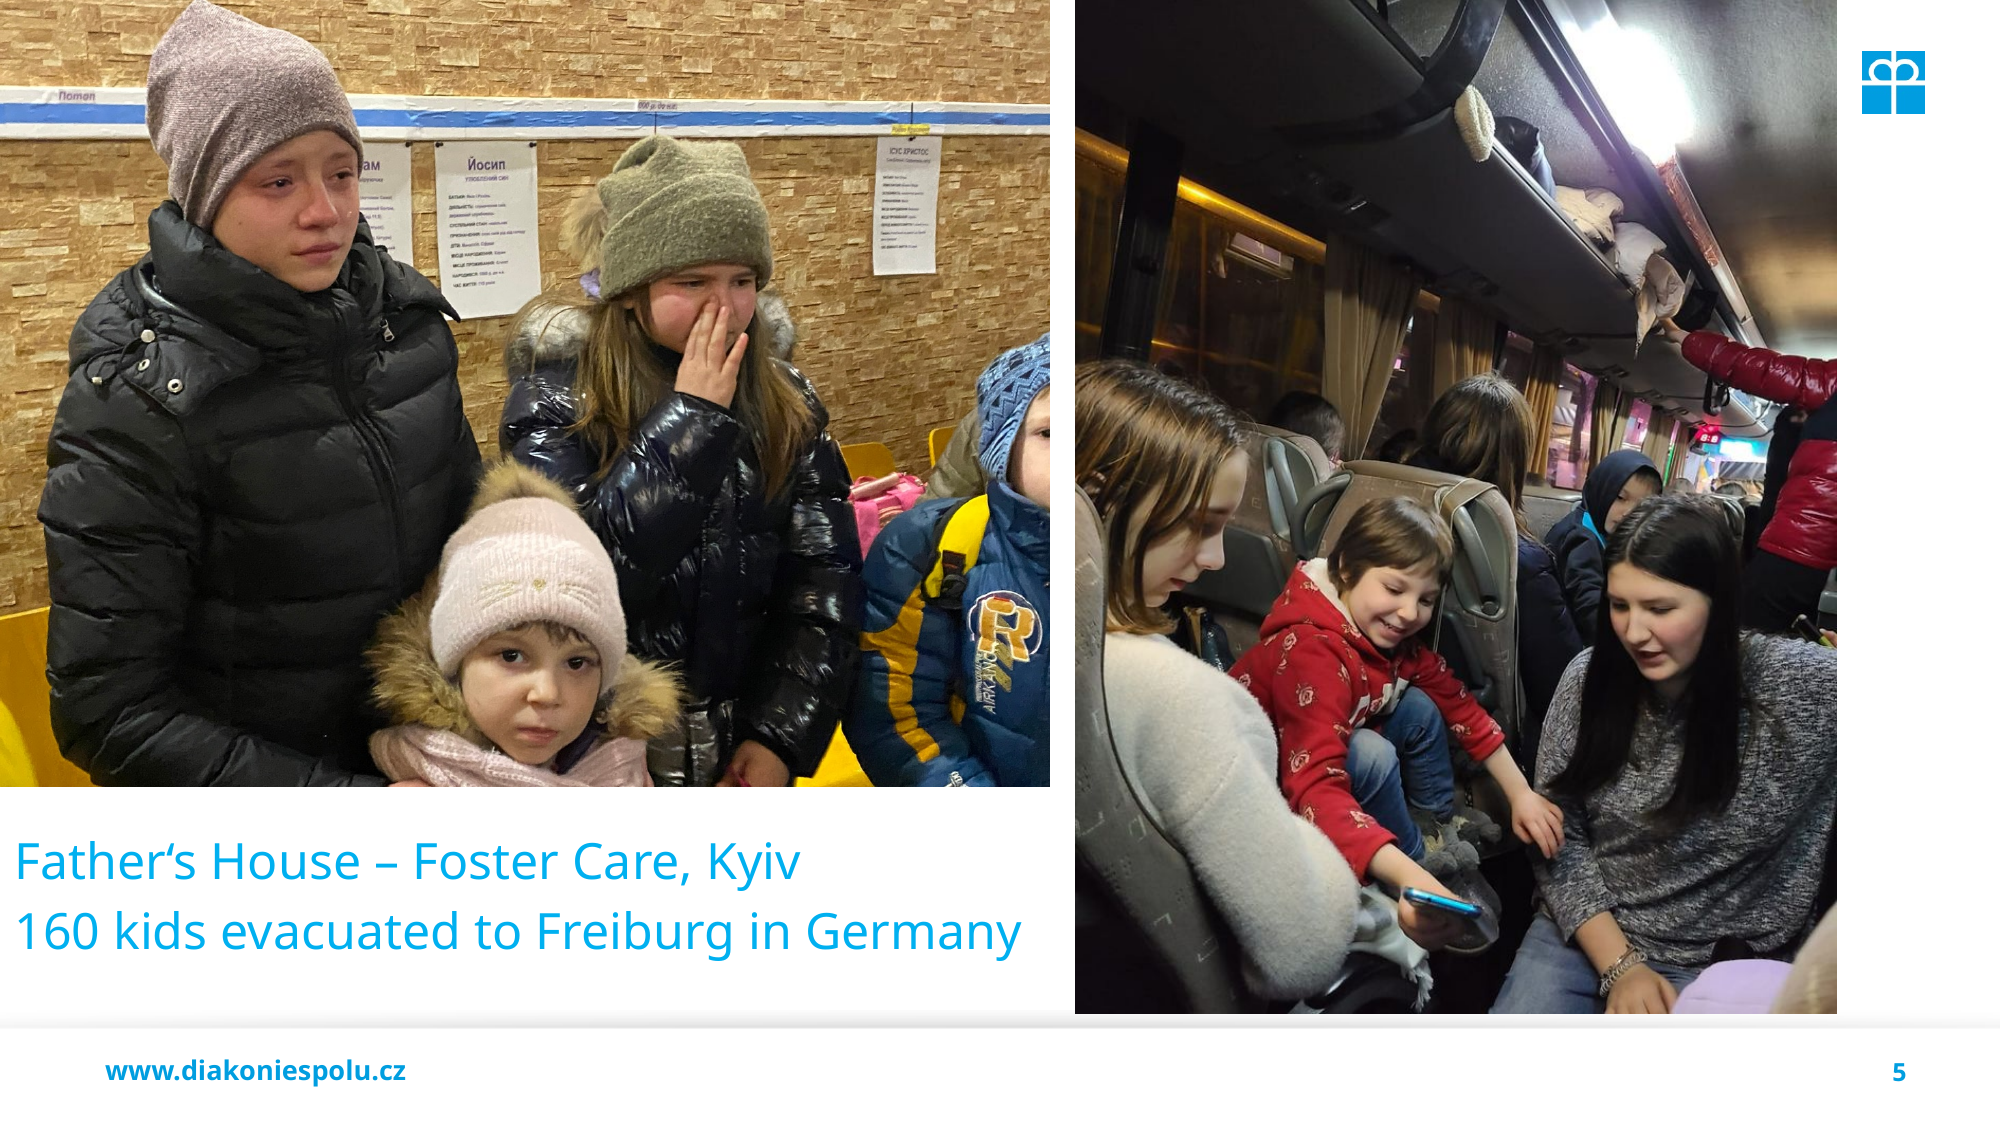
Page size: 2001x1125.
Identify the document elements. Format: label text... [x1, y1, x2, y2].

text_box www.diakoniespolu.cz [90, 1047, 457, 1094]
picture [0, 0, 2000, 1036]
text_box 5 [1862, 1048, 1937, 1098]
picture [1862, 51, 1925, 114]
text_box Father‘s House – Foster Care, Kyiv 160 kids evacuated to Freiburg in Germany [0, 822, 1050, 1009]
picture [0, 0, 1050, 788]
